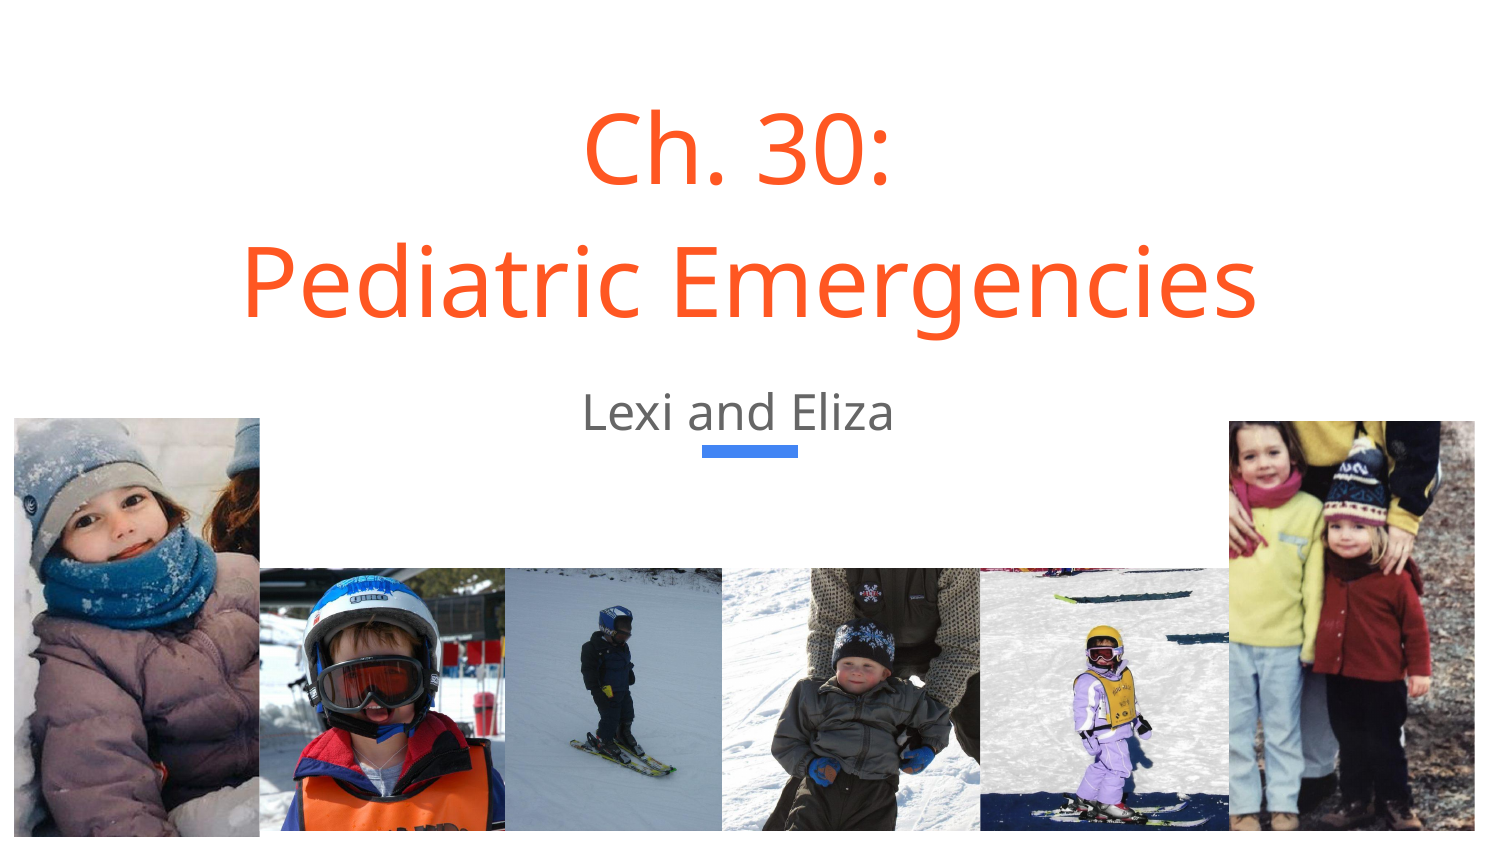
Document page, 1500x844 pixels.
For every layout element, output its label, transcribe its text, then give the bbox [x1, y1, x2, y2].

subtitle Lexi and Eliza [39, 361, 1438, 483]
title Ch. 30: Pediatric Emergencies [51, 40, 1449, 362]
picture [13, 418, 1475, 838]
